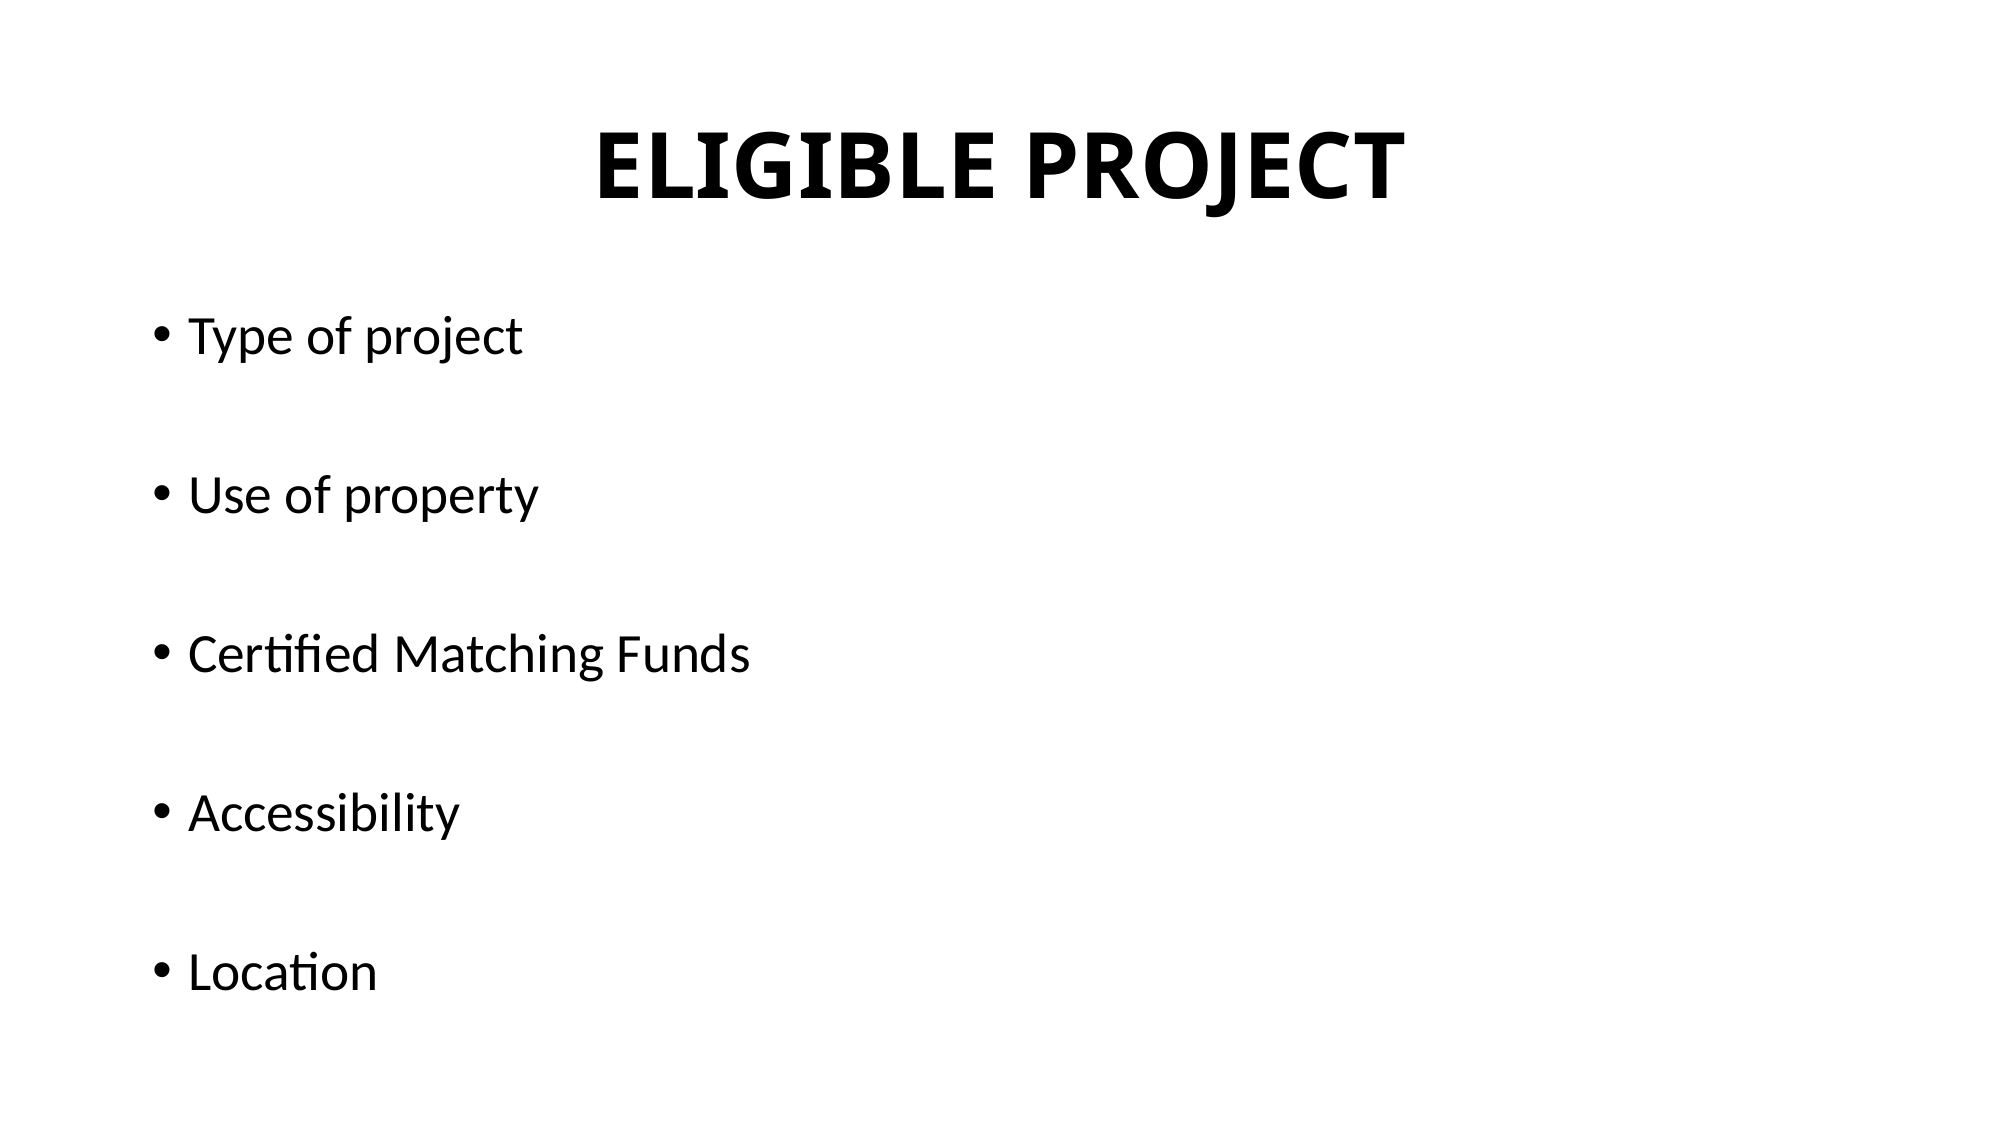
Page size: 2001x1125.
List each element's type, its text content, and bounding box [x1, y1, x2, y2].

list Type of project Use of property Certified Matching Funds Accessibility Location [137, 299, 1863, 1014]
title ELIGIBLE PROJECT [137, 59, 1863, 278]
